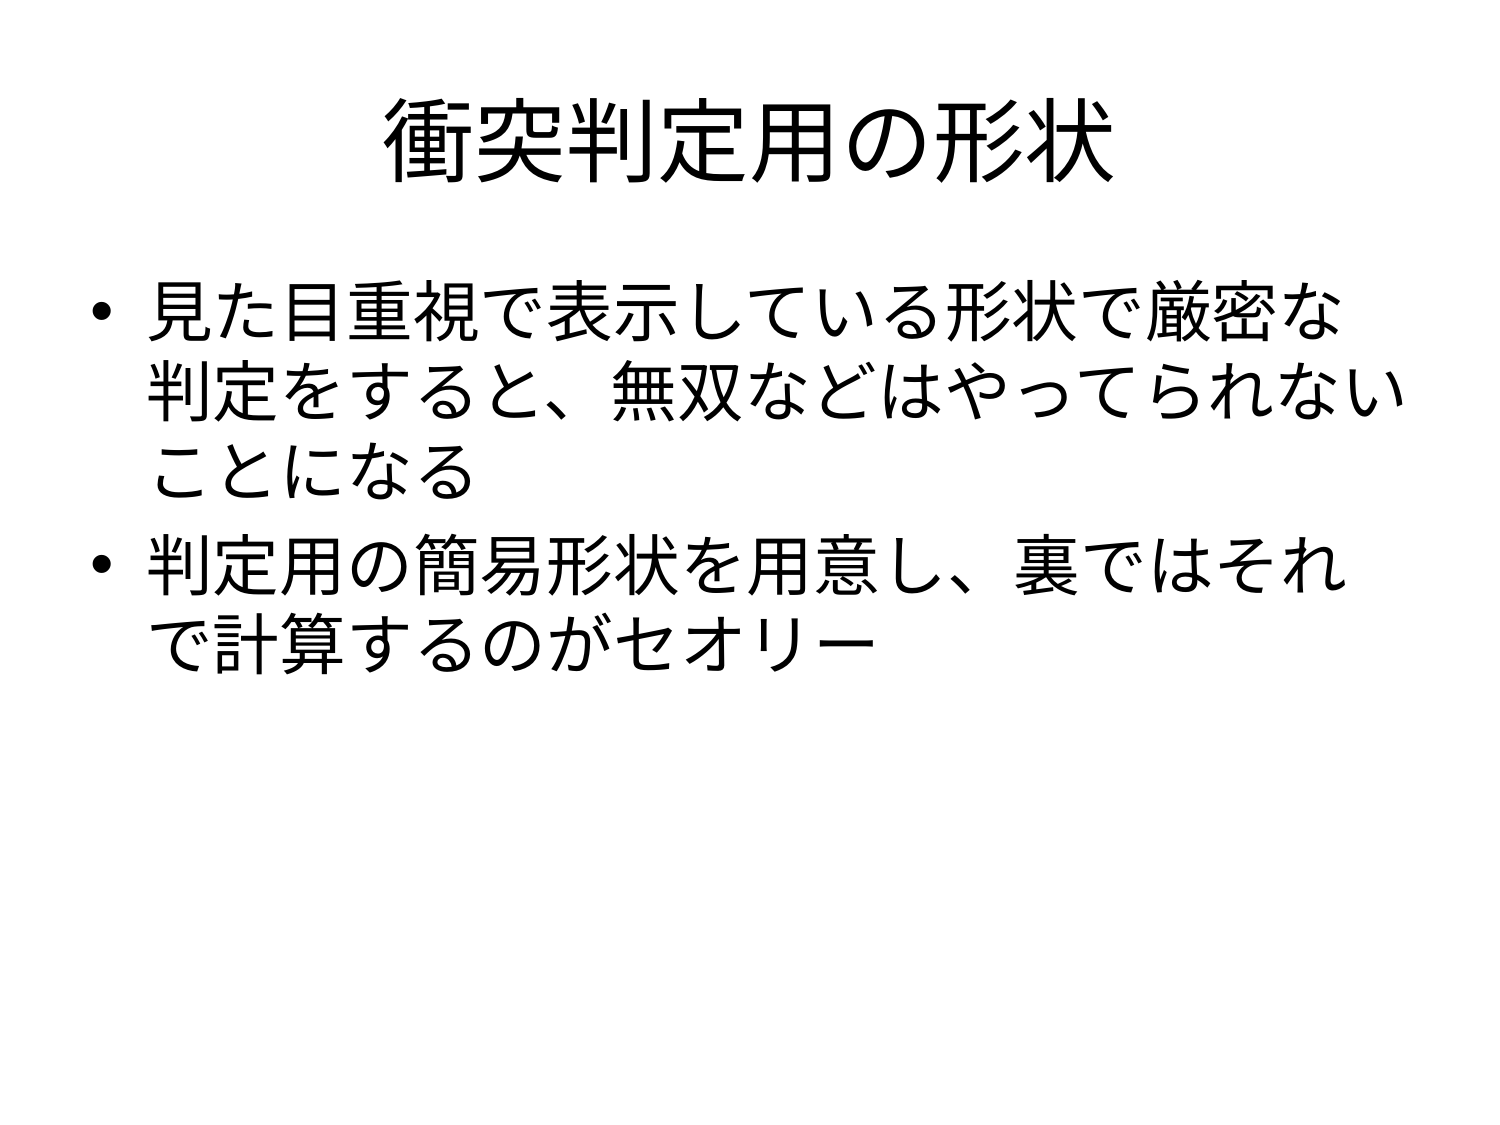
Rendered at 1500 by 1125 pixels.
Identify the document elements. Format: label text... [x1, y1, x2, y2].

title 衝突判定用の形状 [75, 45, 1425, 233]
list 見た目重視で表示している形状で厳密な判定をすると、無双などはやってられないことになる 判定用の簡易形状を用意し、裏ではそれで計算するのがセオリー [75, 262, 1425, 1005]
